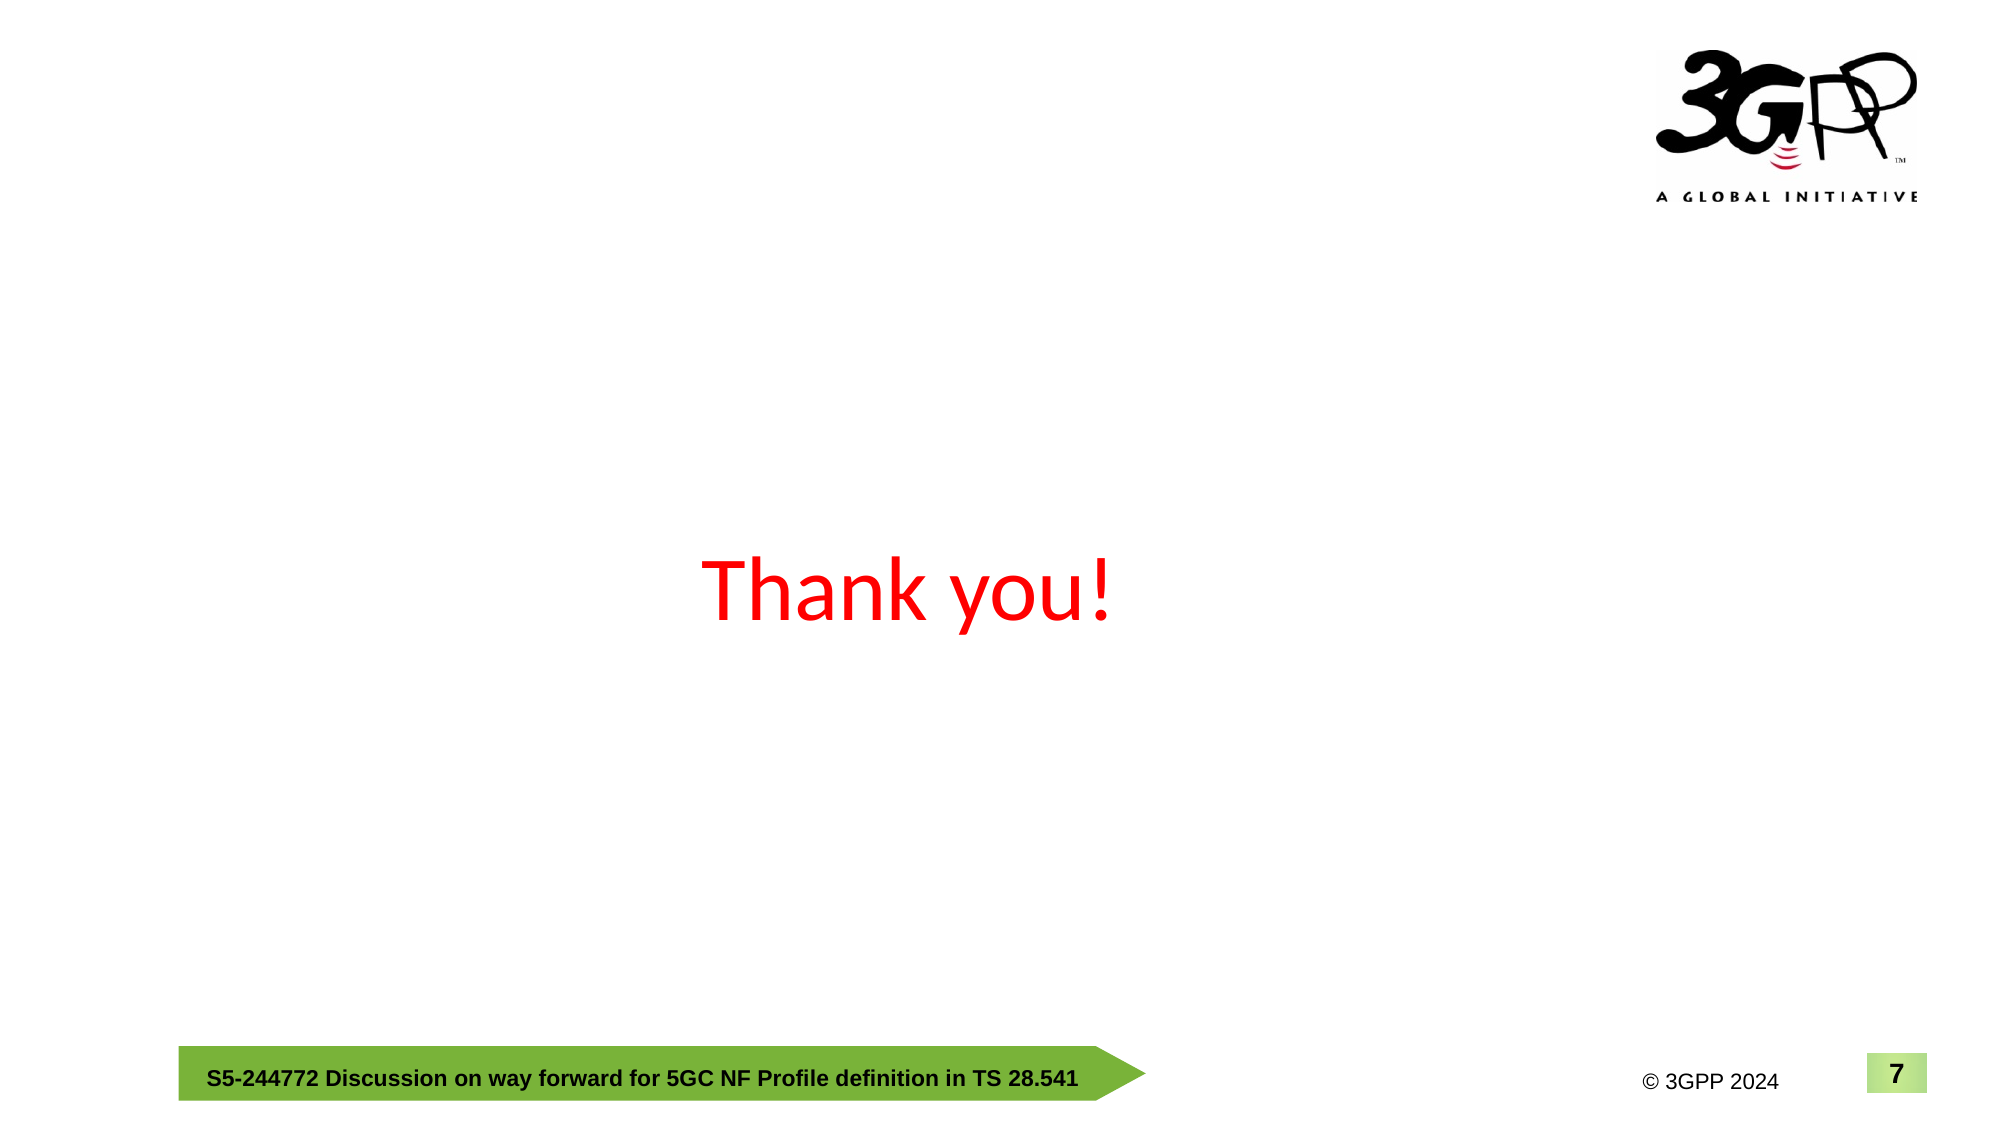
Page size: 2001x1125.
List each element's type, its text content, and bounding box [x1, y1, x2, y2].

title Thank you! [235, 540, 1584, 626]
picture [1656, 50, 1917, 202]
